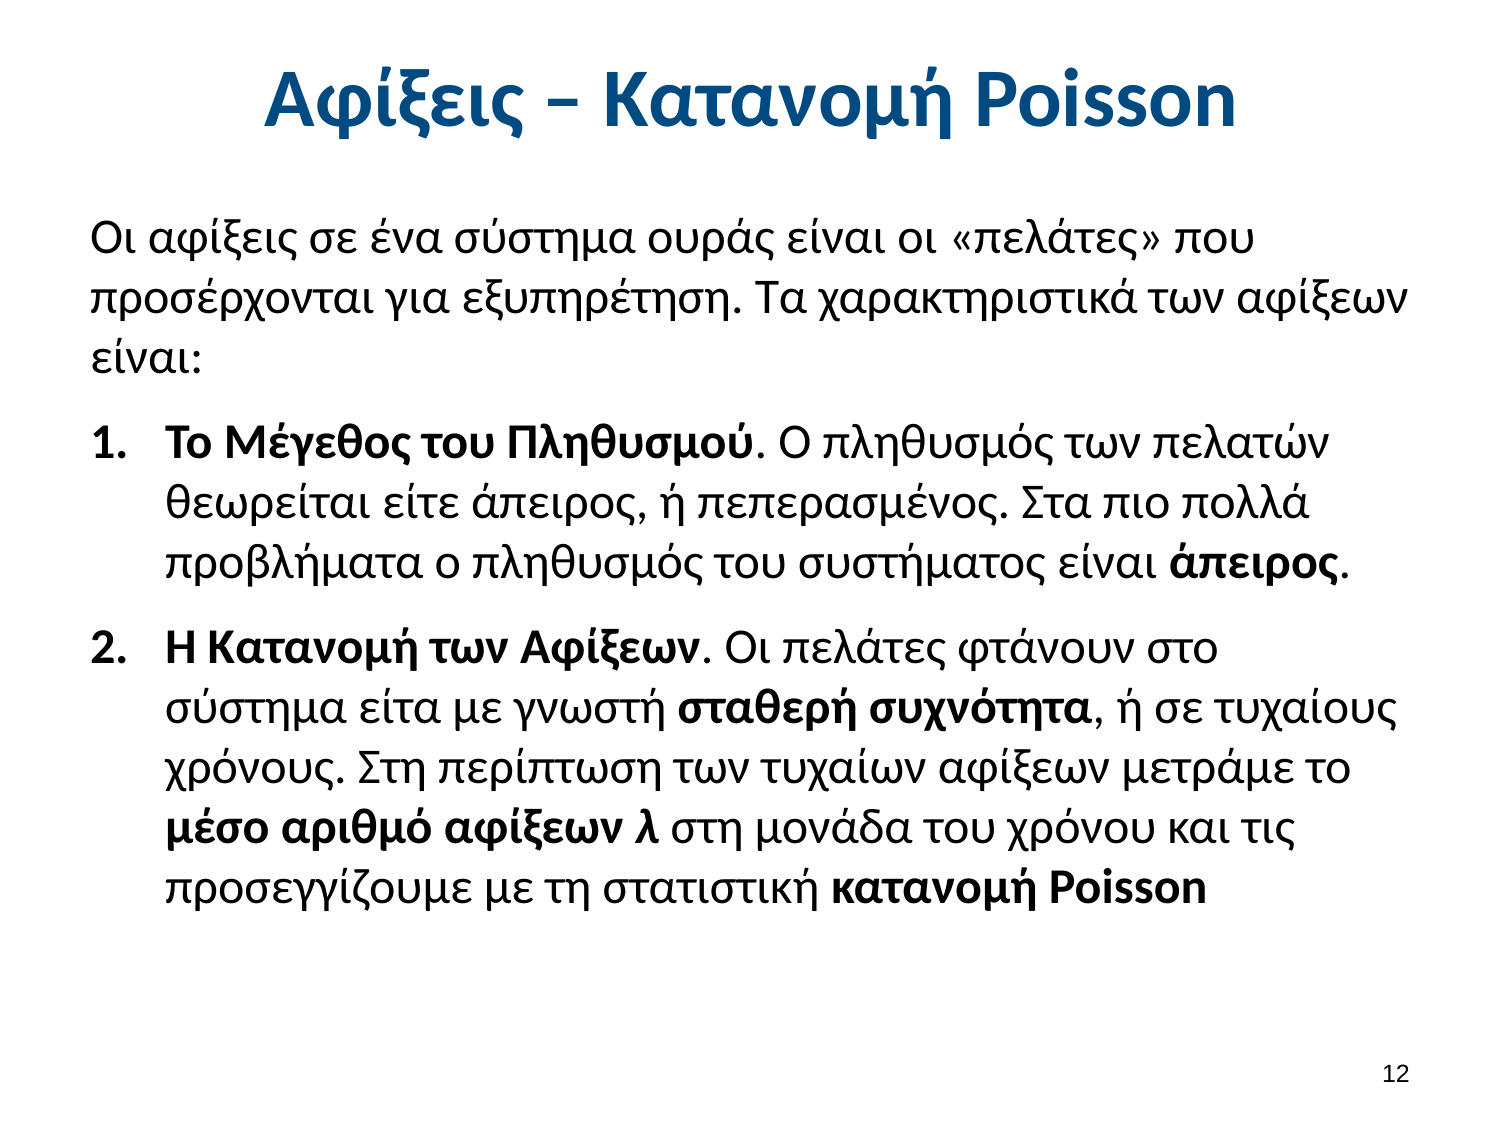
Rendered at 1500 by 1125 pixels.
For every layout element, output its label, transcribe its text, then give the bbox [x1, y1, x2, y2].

slide_number 11 [1074, 1042, 1425, 1103]
list Οι αφίξεις σε ένα σύστημα ουράς είναι οι «πελάτες» που προσέρχονται για εξυπηρέτηση. Τα χαρακτηριστικά των αφίξεων είναι: Το Μέγεθος του Πληθυσμού. Ο πληθυσμός των πελατών θεωρείται είτε άπειρος, ή πεπερασμένος. Στα πιο πολλά προβλήματα ο πληθυσμός του συστήματος είναι άπειρος. Η Κατανομή των Αφίξεων. Οι πελάτες φτάνουν στο σύστημα είτα με γνωστή σταθερή συχνότητα, ή σε τυχαίους χρόνους. Στη περίπτωση των τυχαίων αφίξεων μετράμε το μέσο αριθμό αφίξεων λ στη μονάδα του χρόνου και τις προσεγγίζουμε με τη στατιστική κατανομή Poisson [75, 196, 1425, 1024]
title Αφίξεις – Κατανομή Poisson [76, 19, 1427, 169]
